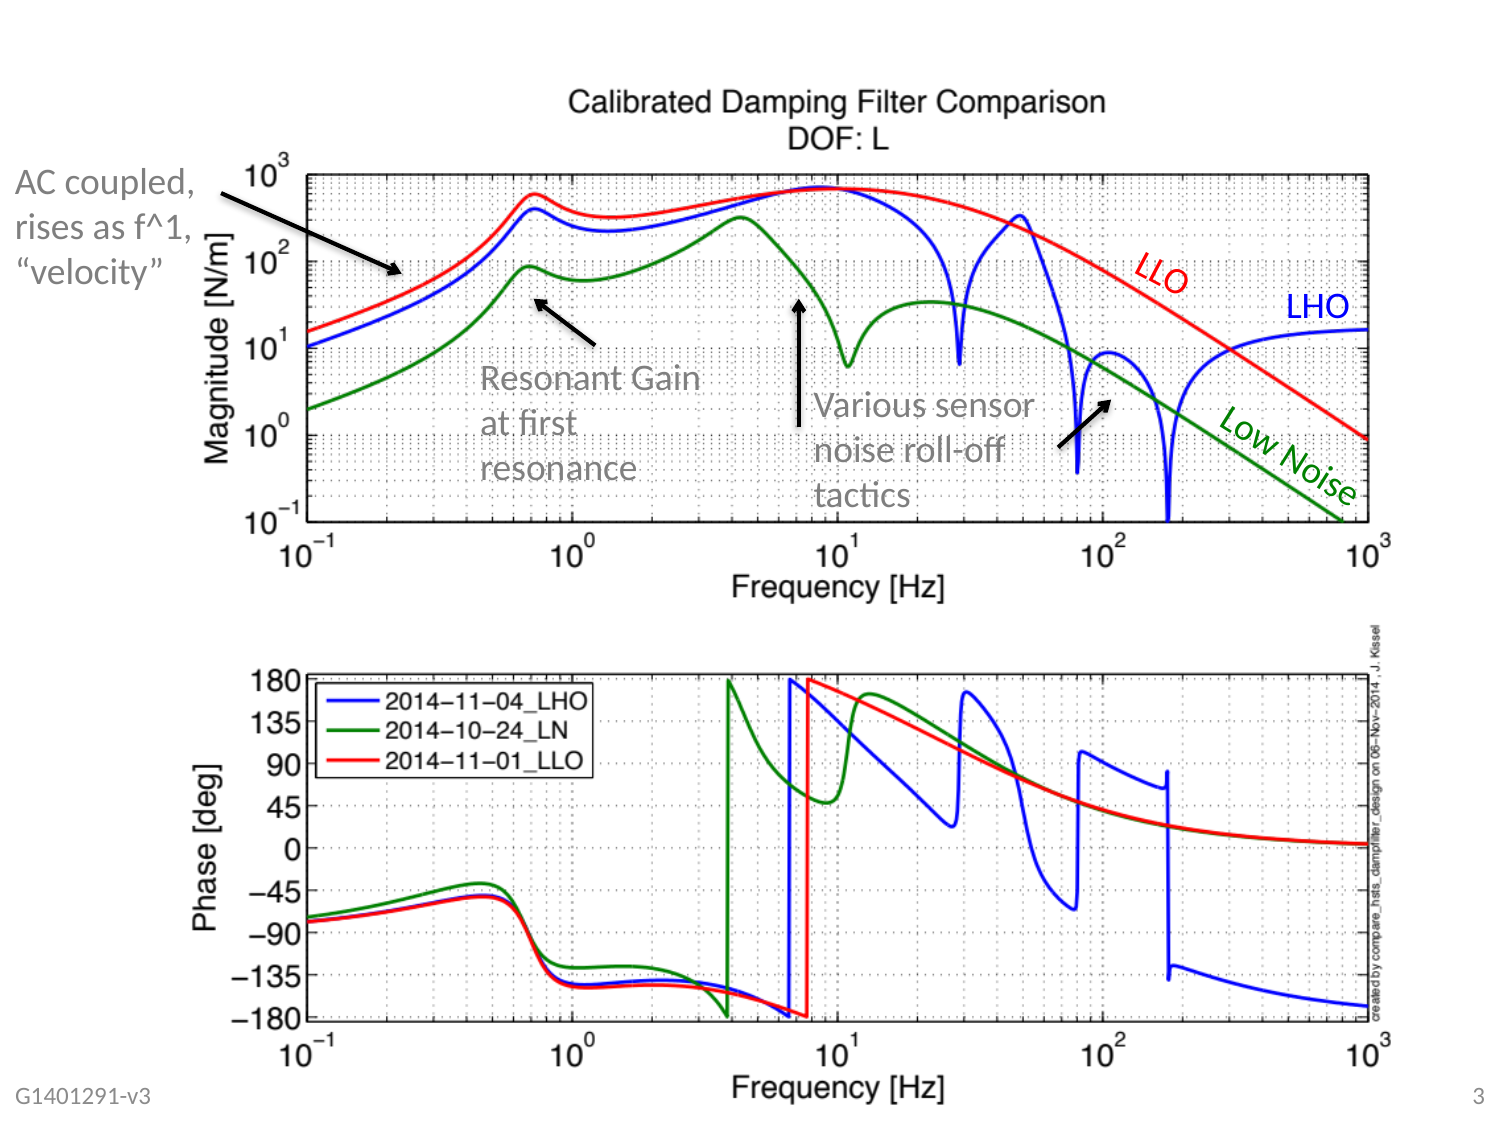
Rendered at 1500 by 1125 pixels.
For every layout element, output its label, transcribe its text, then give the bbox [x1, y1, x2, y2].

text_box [533, 298, 596, 346]
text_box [1057, 399, 1112, 449]
picture [117, 73, 1500, 1125]
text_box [220, 192, 402, 274]
slide_number G1401291-v3 [0, 1065, 112, 1125]
text_box AC coupled, rises as f^1, “velocity” [0, 149, 112, 300]
